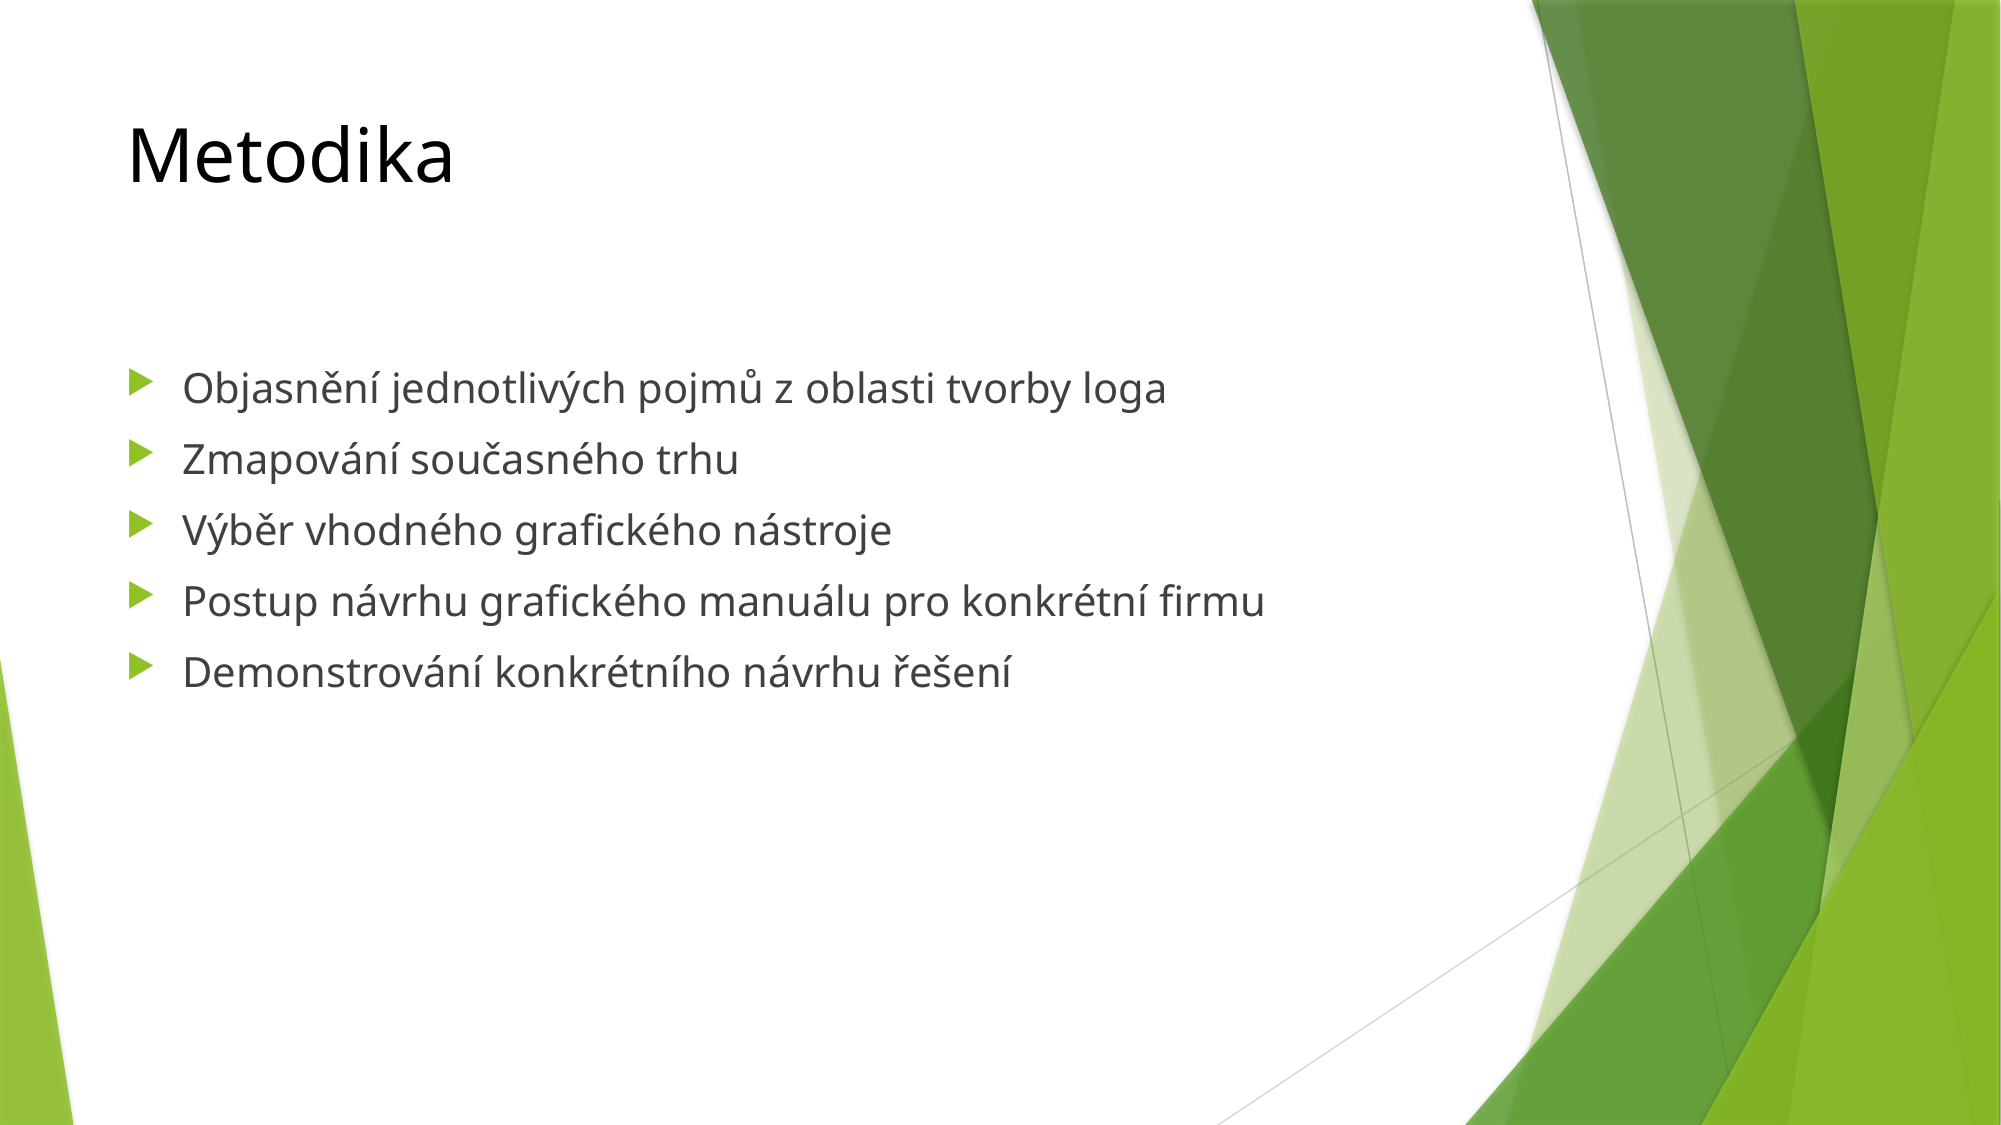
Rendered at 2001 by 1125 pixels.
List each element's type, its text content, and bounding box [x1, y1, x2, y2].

list Objasnění jednotlivých pojmů z oblasti tvorby loga Zmapování současného trhu Výběr vhodného grafického nástroje Postup návrhu grafického manuálu pro konkrétní firmu Demonstrování konkrétního návrhu řešení [111, 354, 1522, 992]
title Metodika [111, 99, 1522, 317]
